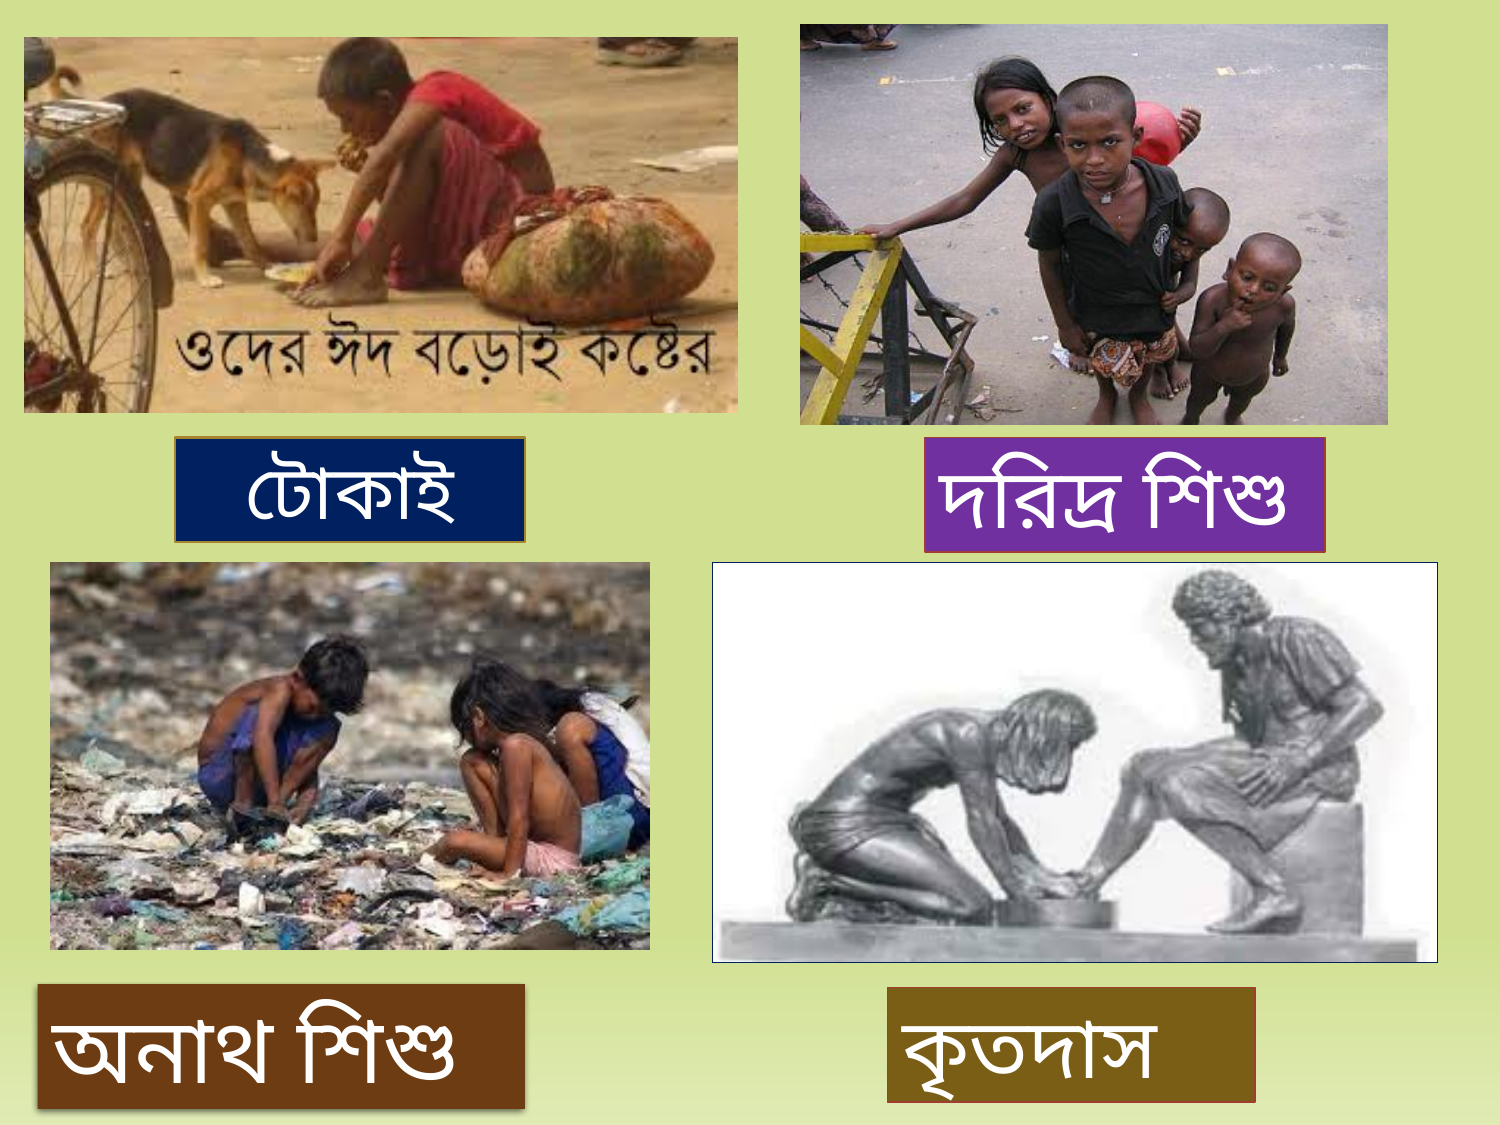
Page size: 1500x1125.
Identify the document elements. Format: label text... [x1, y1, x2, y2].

picture [799, 24, 1388, 426]
picture [712, 562, 1438, 963]
picture [49, 562, 651, 951]
text_box অনাথ শিশু [37, 984, 525, 1109]
text_box টোকাই [174, 436, 526, 543]
text_box দরিদ্র শিশু [924, 437, 1326, 553]
text_box কৃতদাস [887, 987, 1256, 1103]
picture [24, 37, 738, 413]
